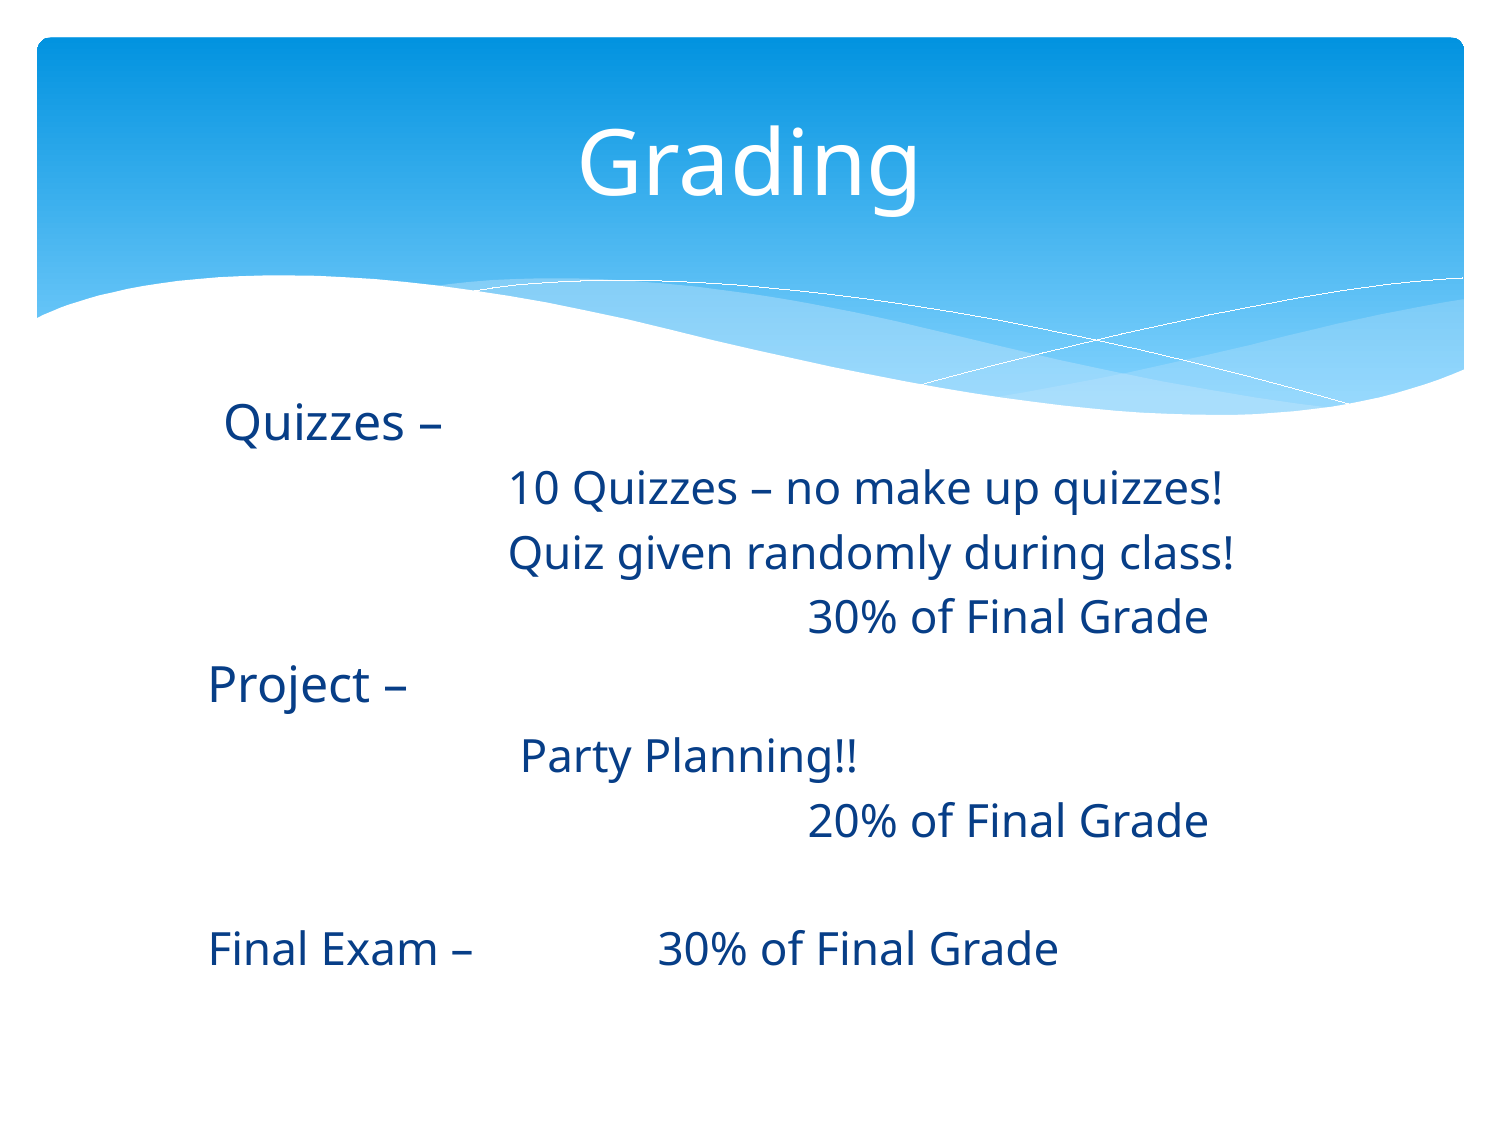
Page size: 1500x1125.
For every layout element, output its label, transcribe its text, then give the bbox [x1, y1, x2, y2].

title Grading [75, 55, 1425, 261]
list Quizzes – 10 Quizzes – no make up quizzes! Quiz given randomly during class! 30% of Final Grade Project – Party Planning!! 20% of Final Grade Final Exam – 30% of Final Grade [143, 382, 1359, 1005]
